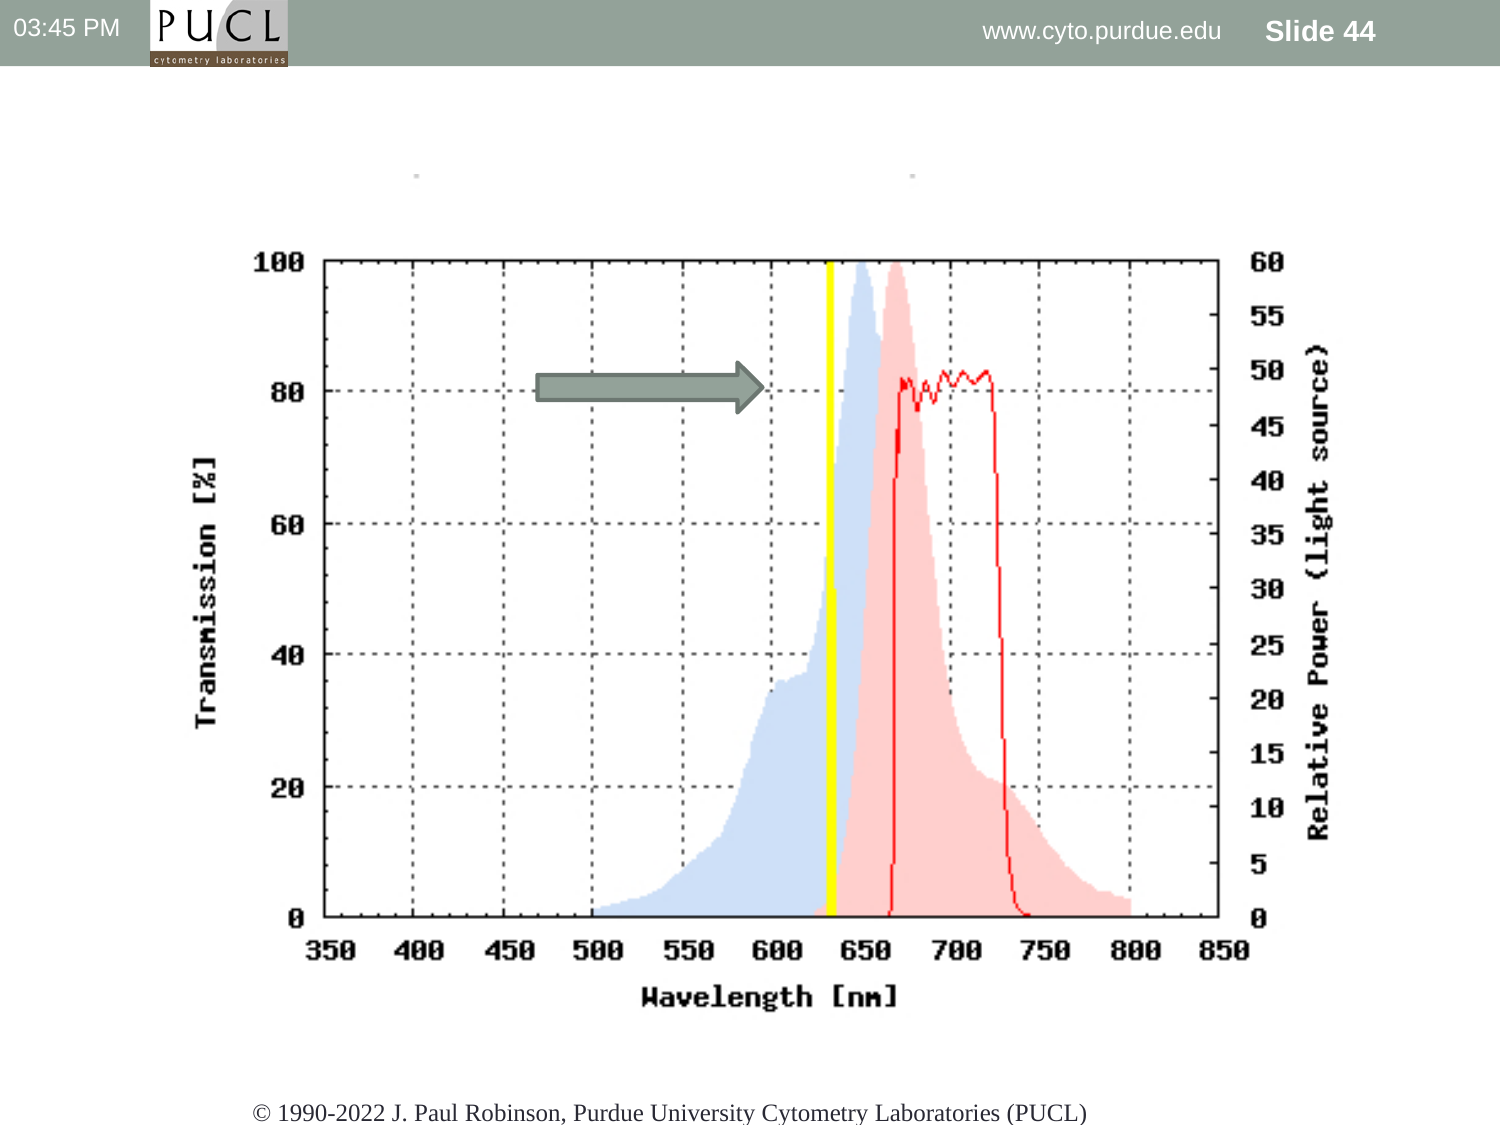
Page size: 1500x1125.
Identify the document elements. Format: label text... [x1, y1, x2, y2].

picture [150, 0, 288, 67]
picture [124, 174, 1370, 1064]
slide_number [0, 0, 138, 54]
footer www.cyto.purdue.edu [324, 3, 1238, 57]
slide_number Slide 44 [1250, 3, 1425, 57]
